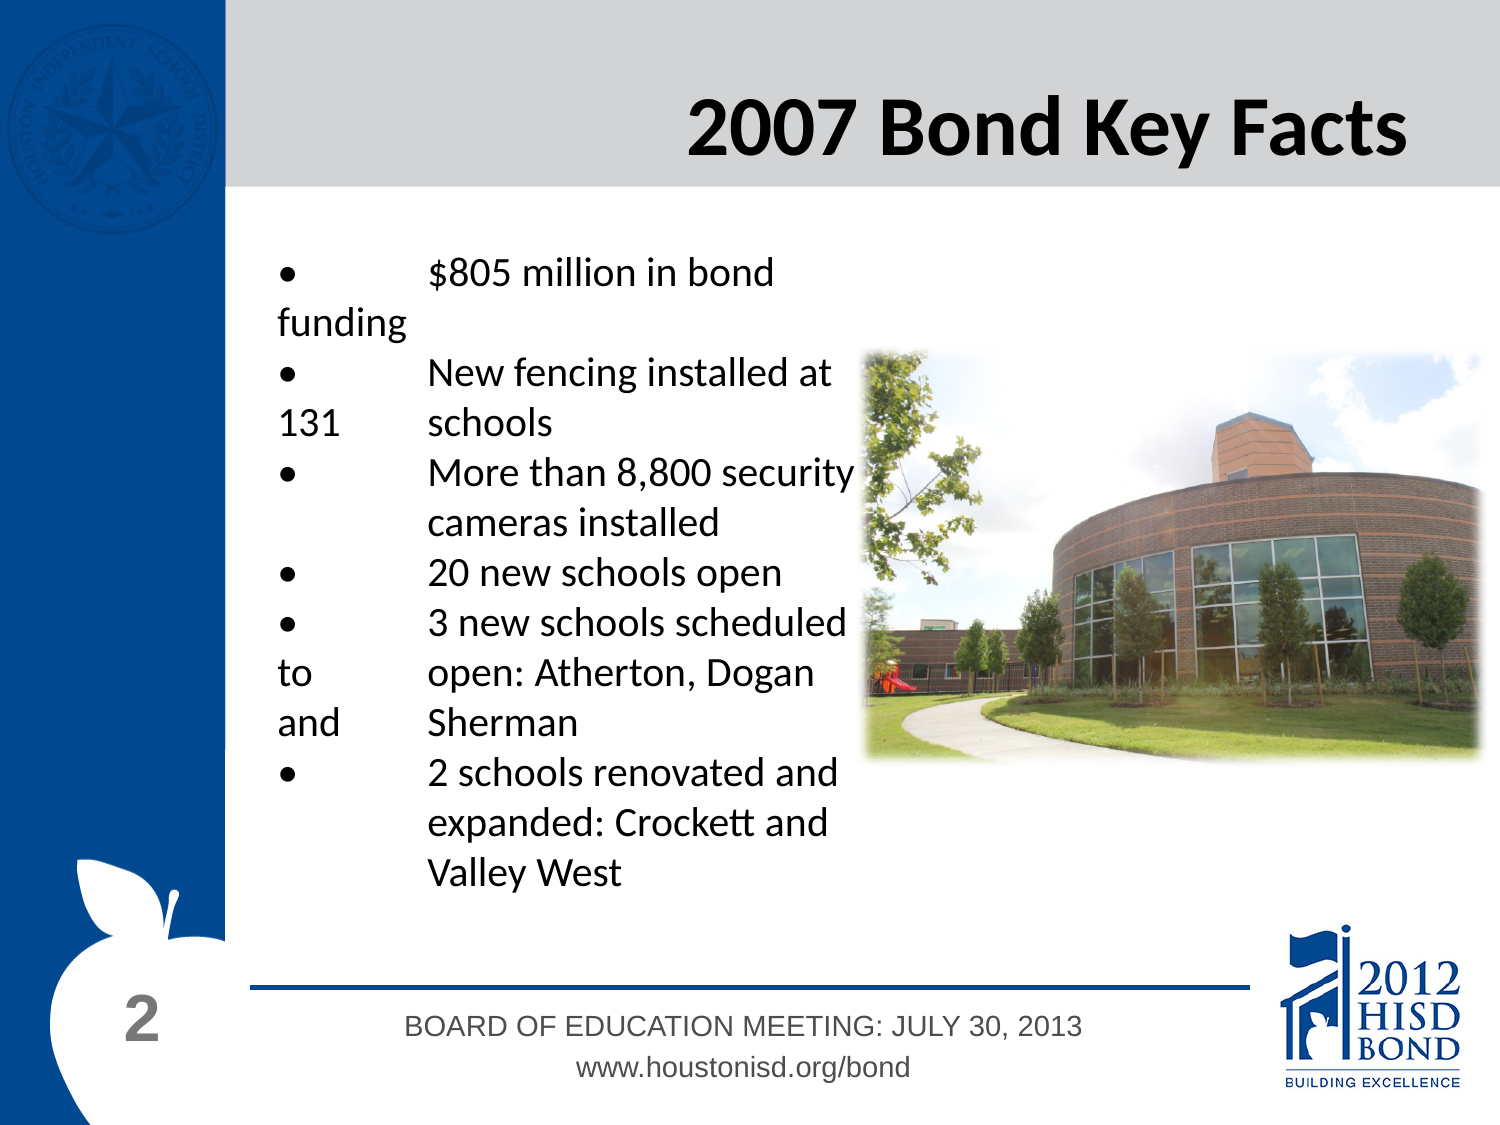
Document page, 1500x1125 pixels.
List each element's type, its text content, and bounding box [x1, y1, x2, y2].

list 2007 Bond Key Facts [262, 62, 1425, 188]
list • $805 million in bond funding • New fencing installed at 131 schools • More than 8,800 security cameras installed • 20 new schools open • 3 new schools scheduled to open: Atherton, Dogan and Sherman • 2 schools renovated and expanded: Crockett and Valley West [262, 237, 1450, 975]
picture [0, 0, 1500, 1125]
